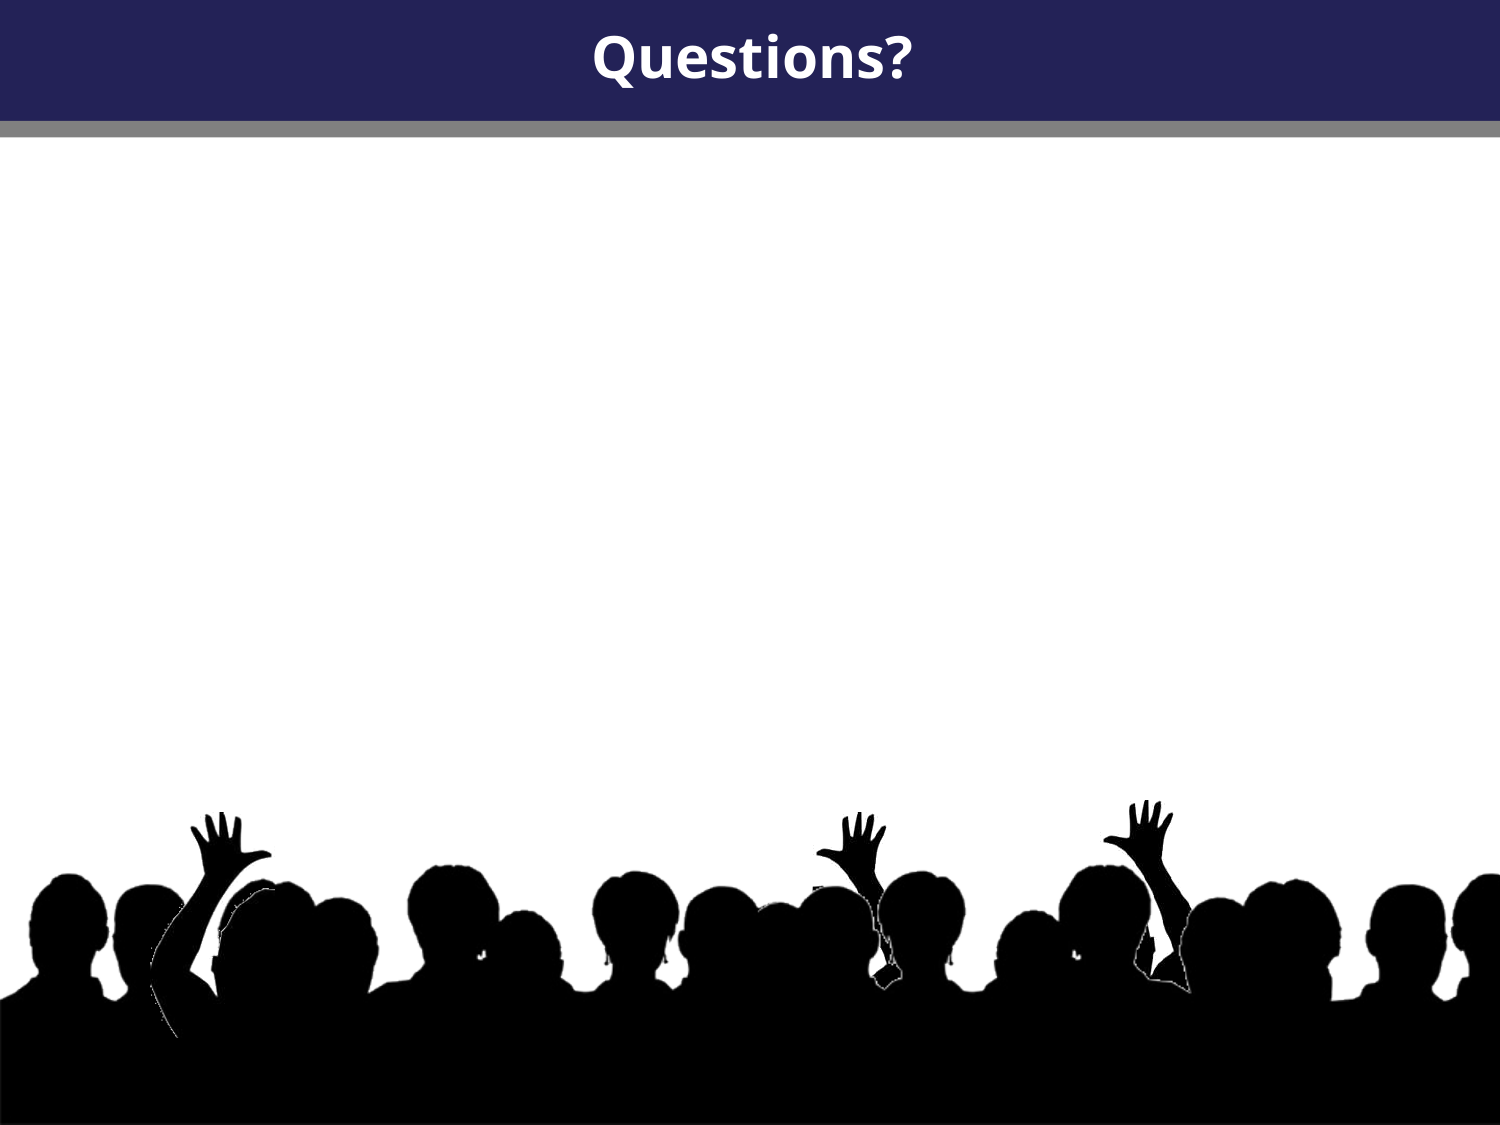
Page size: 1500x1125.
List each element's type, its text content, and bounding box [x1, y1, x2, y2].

picture [0, 799, 1500, 1125]
text_box Questions? [139, 12, 1365, 138]
